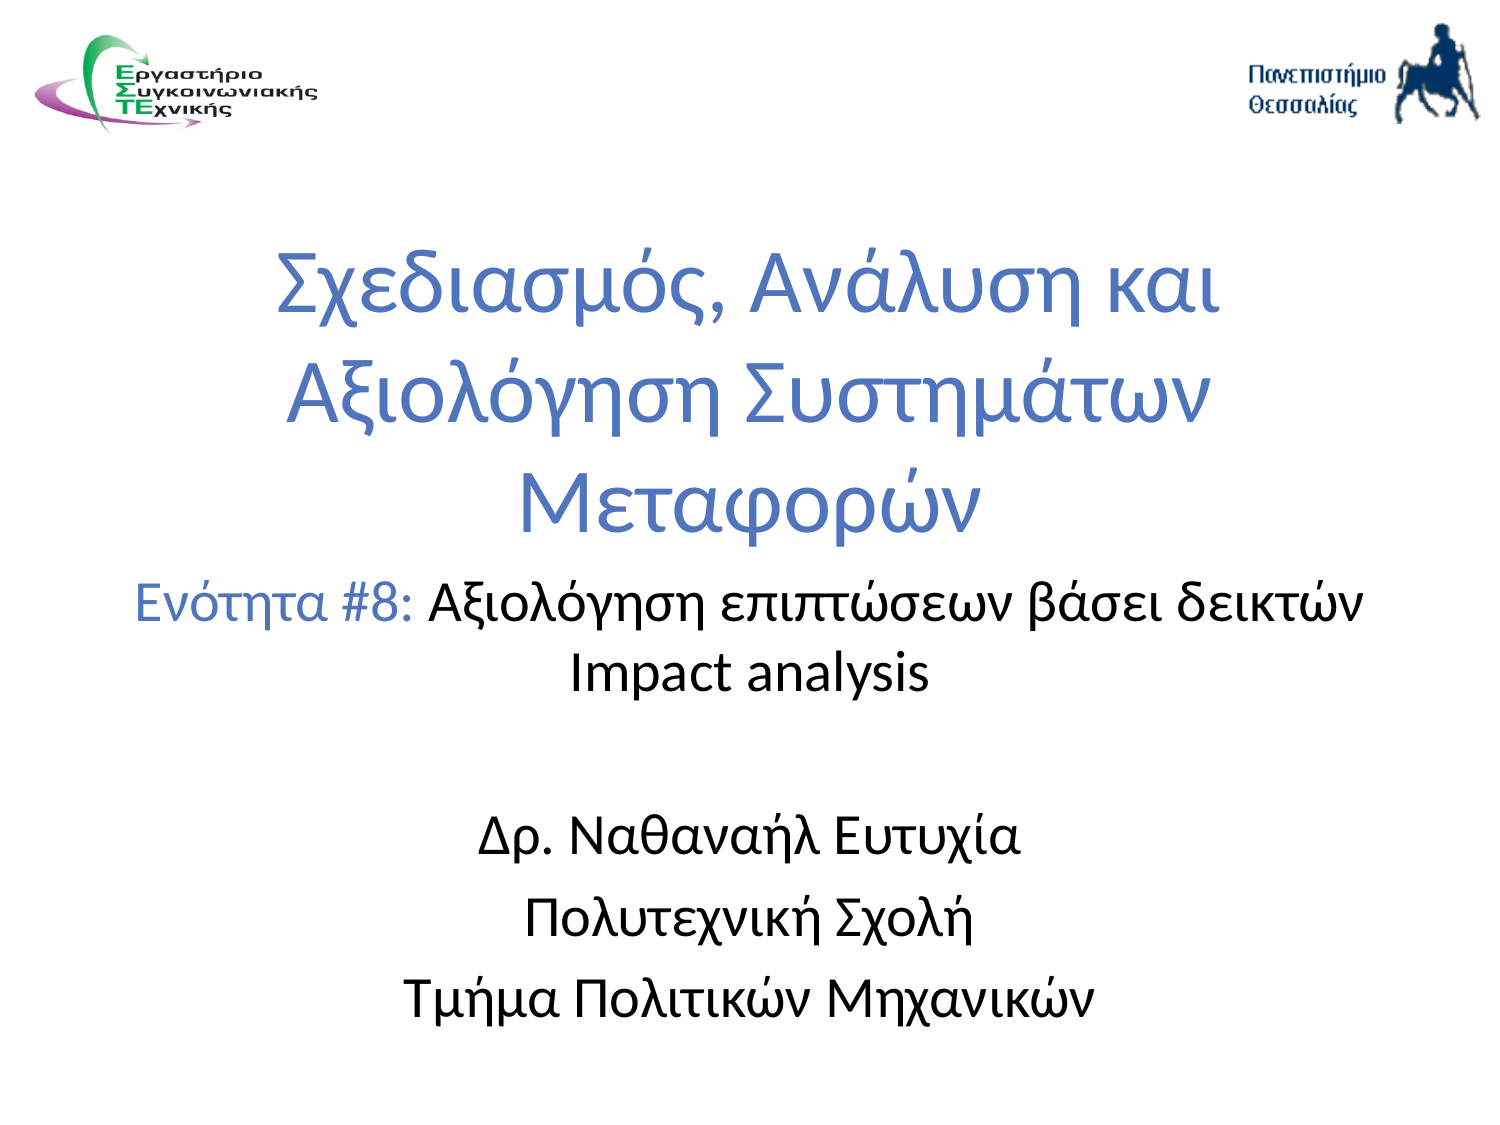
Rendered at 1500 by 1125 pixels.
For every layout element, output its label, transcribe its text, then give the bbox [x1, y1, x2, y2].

subtitle Ενότητα #8: Αξιολόγηση επιπτώσεων βάσει δεικτών Impact analysis Δρ. Ναθαναήλ Ευτυχία Πολυτεχνική Σχολή Τμήμα Πολιτικών Μηχανικών [112, 555, 1388, 843]
picture [34, 34, 317, 134]
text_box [1230, 23, 1481, 124]
title Σχεδιασμός, Ανάλυση και Αξιολόγηση Συστημάτων Μεταφορών [88, 220, 1412, 551]
